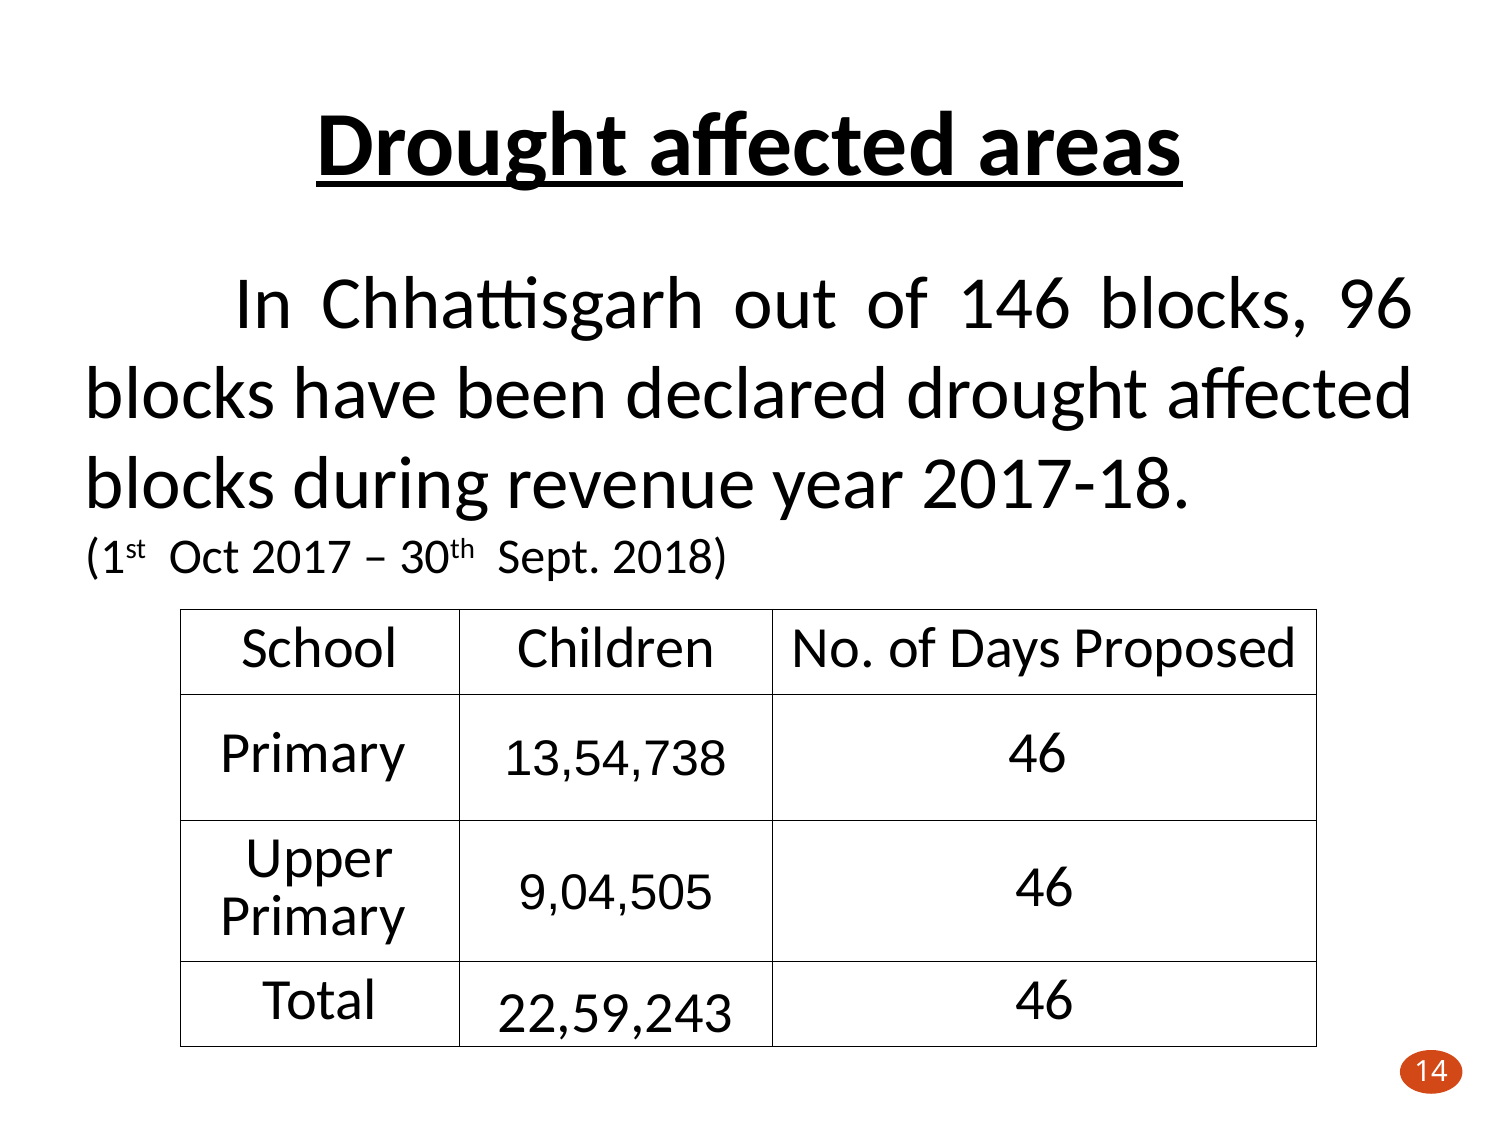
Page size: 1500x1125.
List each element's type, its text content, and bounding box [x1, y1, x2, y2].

table_cell 13,54,738 [460, 695, 772, 820]
text_box 14 [1399, 1050, 1463, 1094]
table_cell Upper Primary [181, 821, 459, 961]
table_cell 46 [773, 821, 1316, 961]
table_cell Total [181, 962, 459, 1046]
table_header Children [460, 610, 772, 694]
title Drought affected areas [75, 45, 1425, 233]
table_header School [181, 610, 459, 694]
text_box In Chhattisgarh out of 146 blocks, 96 blocks have been declared drought affected blocks during revenue year 2017-18. (1st Oct 2017 – 30th Sept. 2018) [70, 246, 1430, 681]
table_cell Primary [181, 695, 459, 820]
table_cell 9,04,505 [460, 821, 772, 961]
table_cell 22,59,243 [460, 962, 772, 1046]
table_cell 46 [773, 695, 1316, 820]
table_cell 46 [773, 962, 1316, 1046]
table_header No. of Days Proposed [773, 610, 1316, 694]
